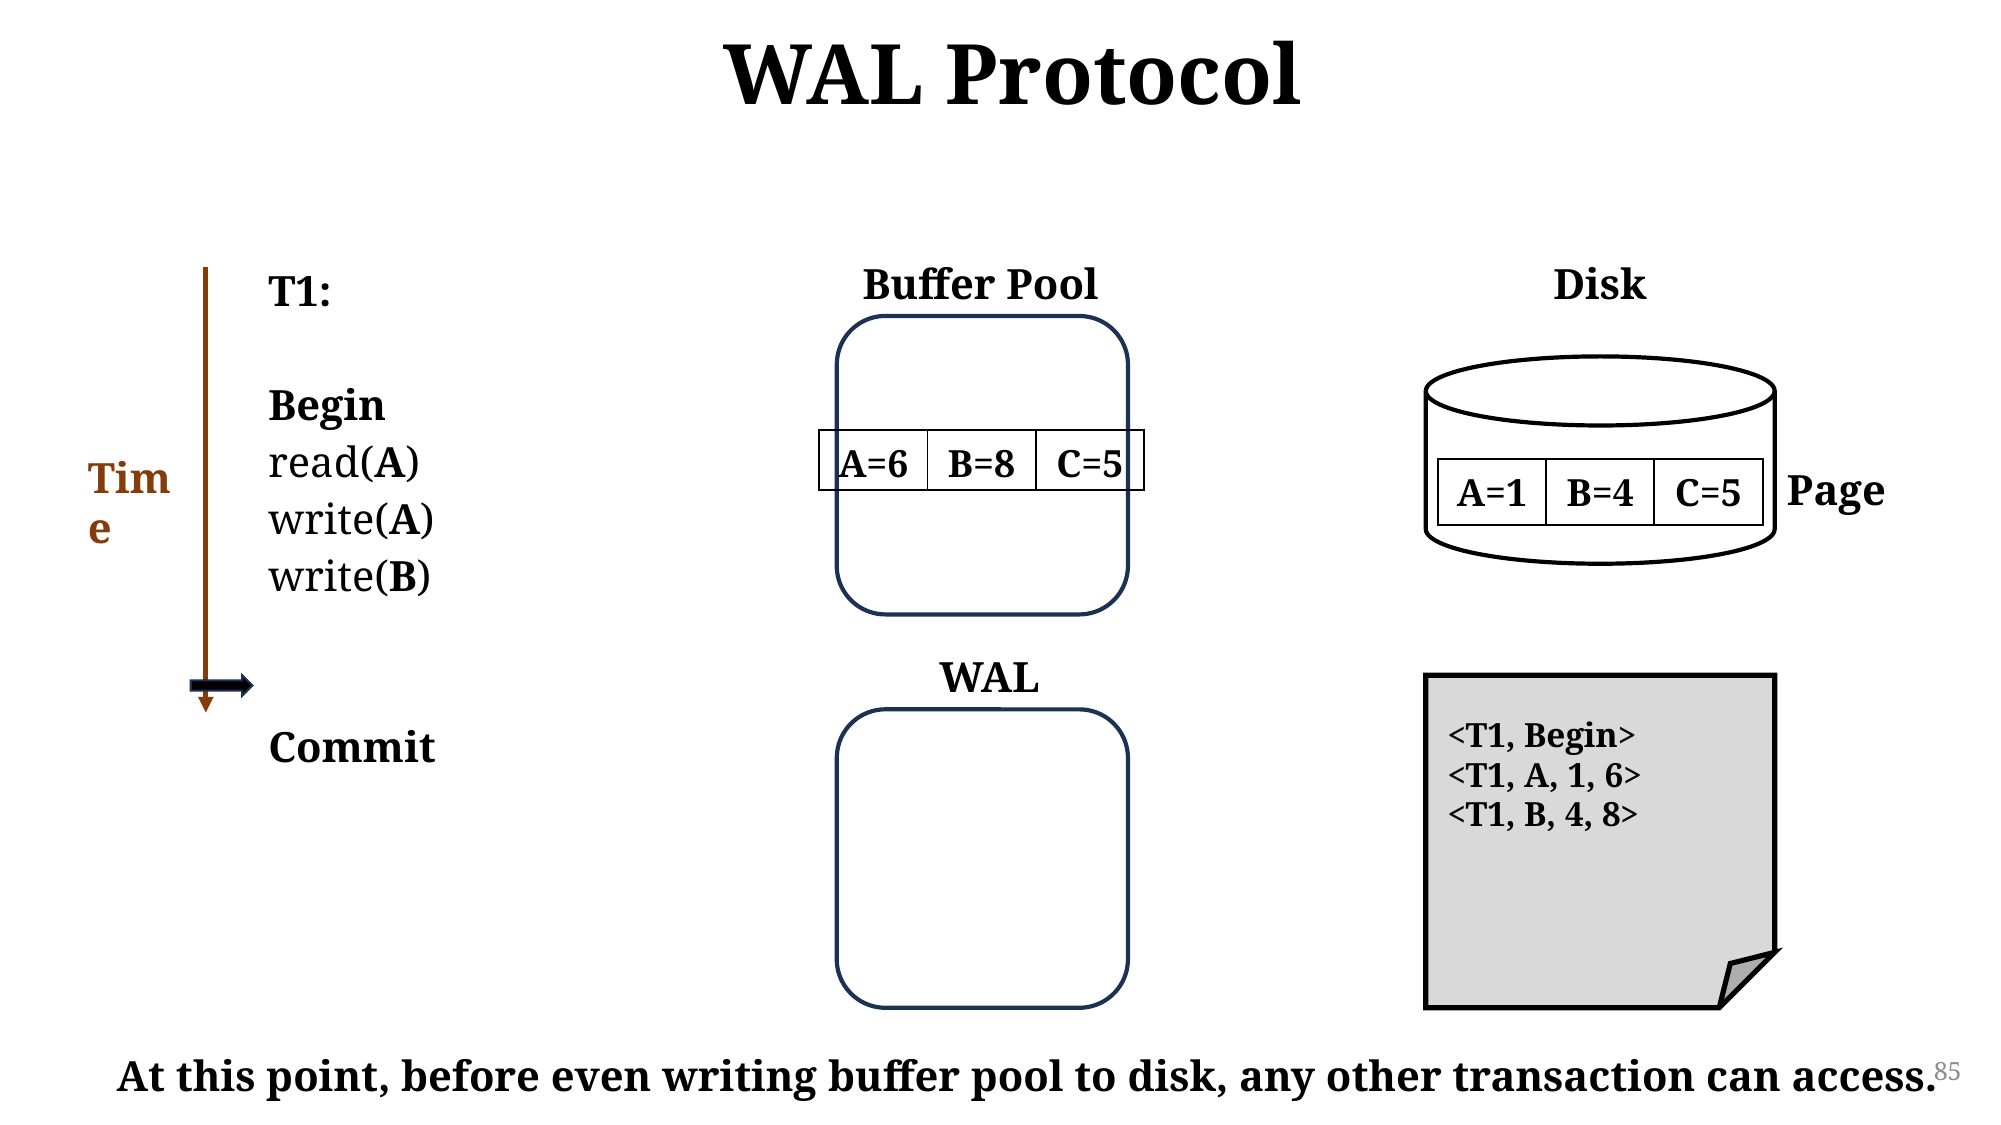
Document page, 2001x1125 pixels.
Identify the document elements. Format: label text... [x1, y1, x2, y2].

table_header A=6 [820, 431, 927, 489]
slide_number 85 [1953, 1042, 1977, 1103]
title WAL Protocol [150, 3, 1876, 152]
text_box WAL [924, 643, 1055, 708]
text_box [835, 708, 1129, 1009]
text_box At this point, before even writing buffer pool to disk, any other transaction can access. [101, 1042, 1953, 1108]
text_box Disk [1538, 250, 1662, 316]
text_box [73, 267, 208, 713]
text_box [835, 314, 1129, 429]
text_box [1424, 674, 1779, 1009]
text_box [208, 672, 253, 699]
table_header B=8 [928, 431, 1035, 489]
table_header C=5 [1037, 431, 1143, 489]
text_box Page [1772, 456, 1901, 521]
table_header T1: Begin read(A) write(A) write(B) Commit [253, 254, 489, 758]
text_box Buffer Pool [847, 250, 1114, 316]
text_box [1424, 355, 1776, 565]
text_box <T1, Begin> <T1, A, 1, 6> <T1, B, 4, 8> [1432, 706, 1657, 881]
text_box [835, 491, 1129, 616]
